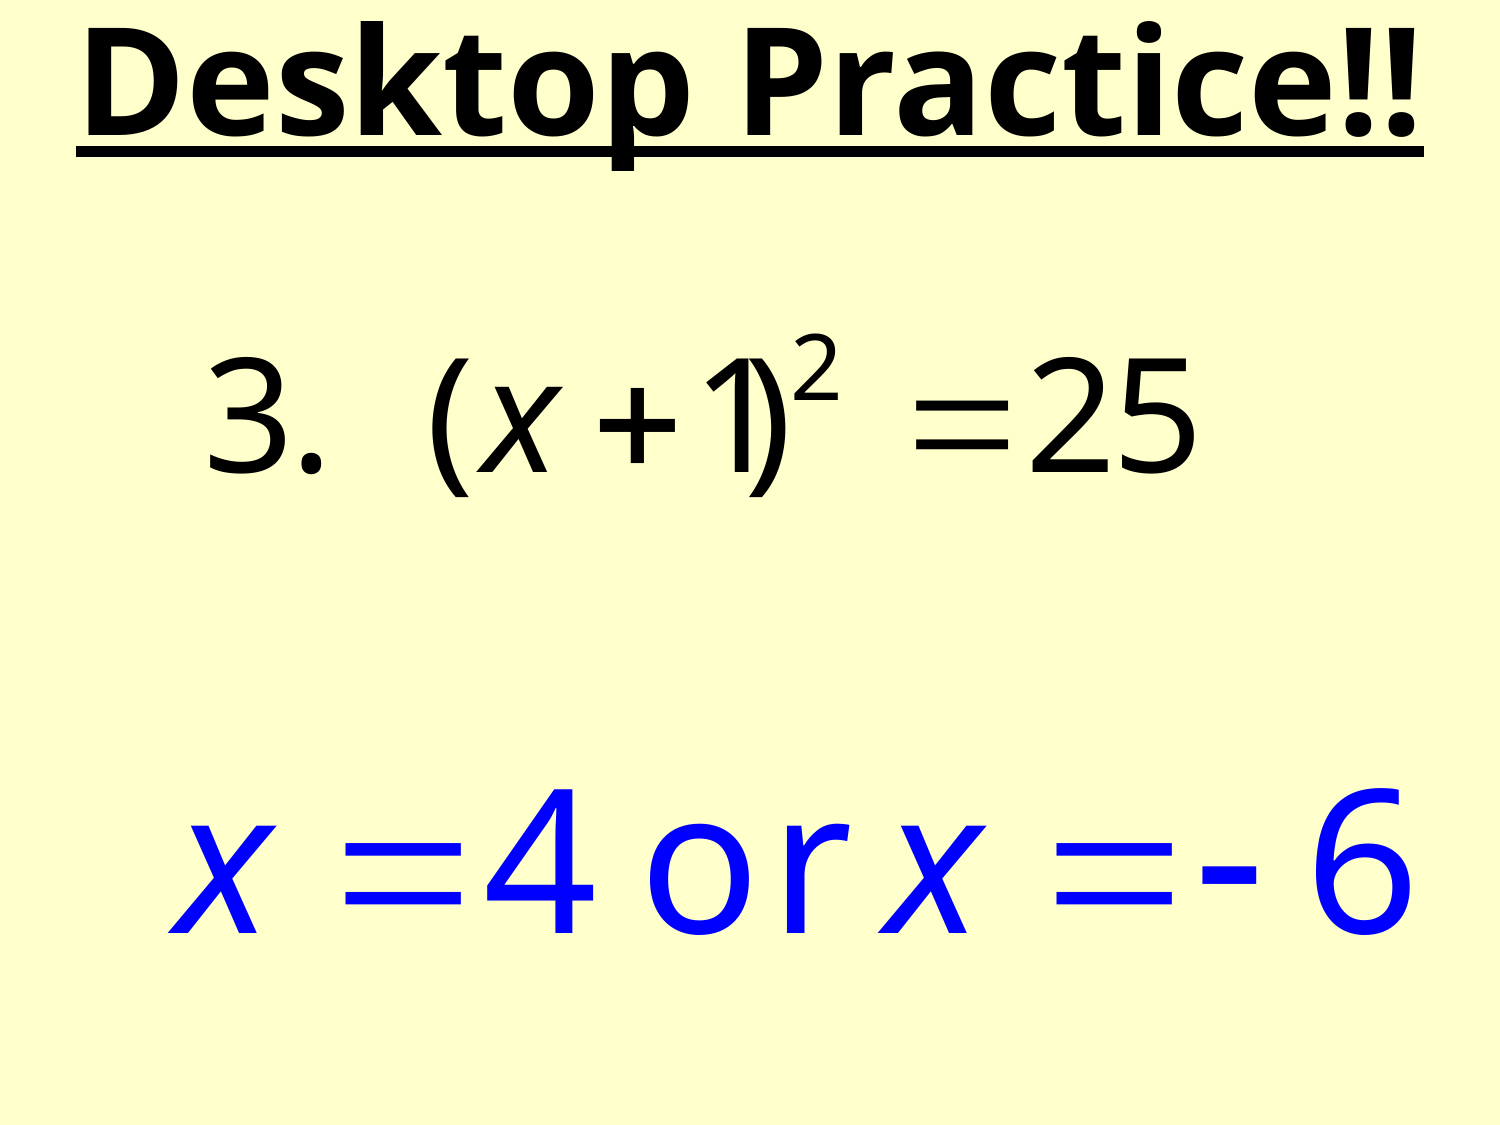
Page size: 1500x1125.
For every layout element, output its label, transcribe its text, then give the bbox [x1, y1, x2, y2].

title Desktop Practice!! [0, 0, 1500, 150]
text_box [138, 749, 1453, 1018]
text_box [182, 299, 1230, 539]
